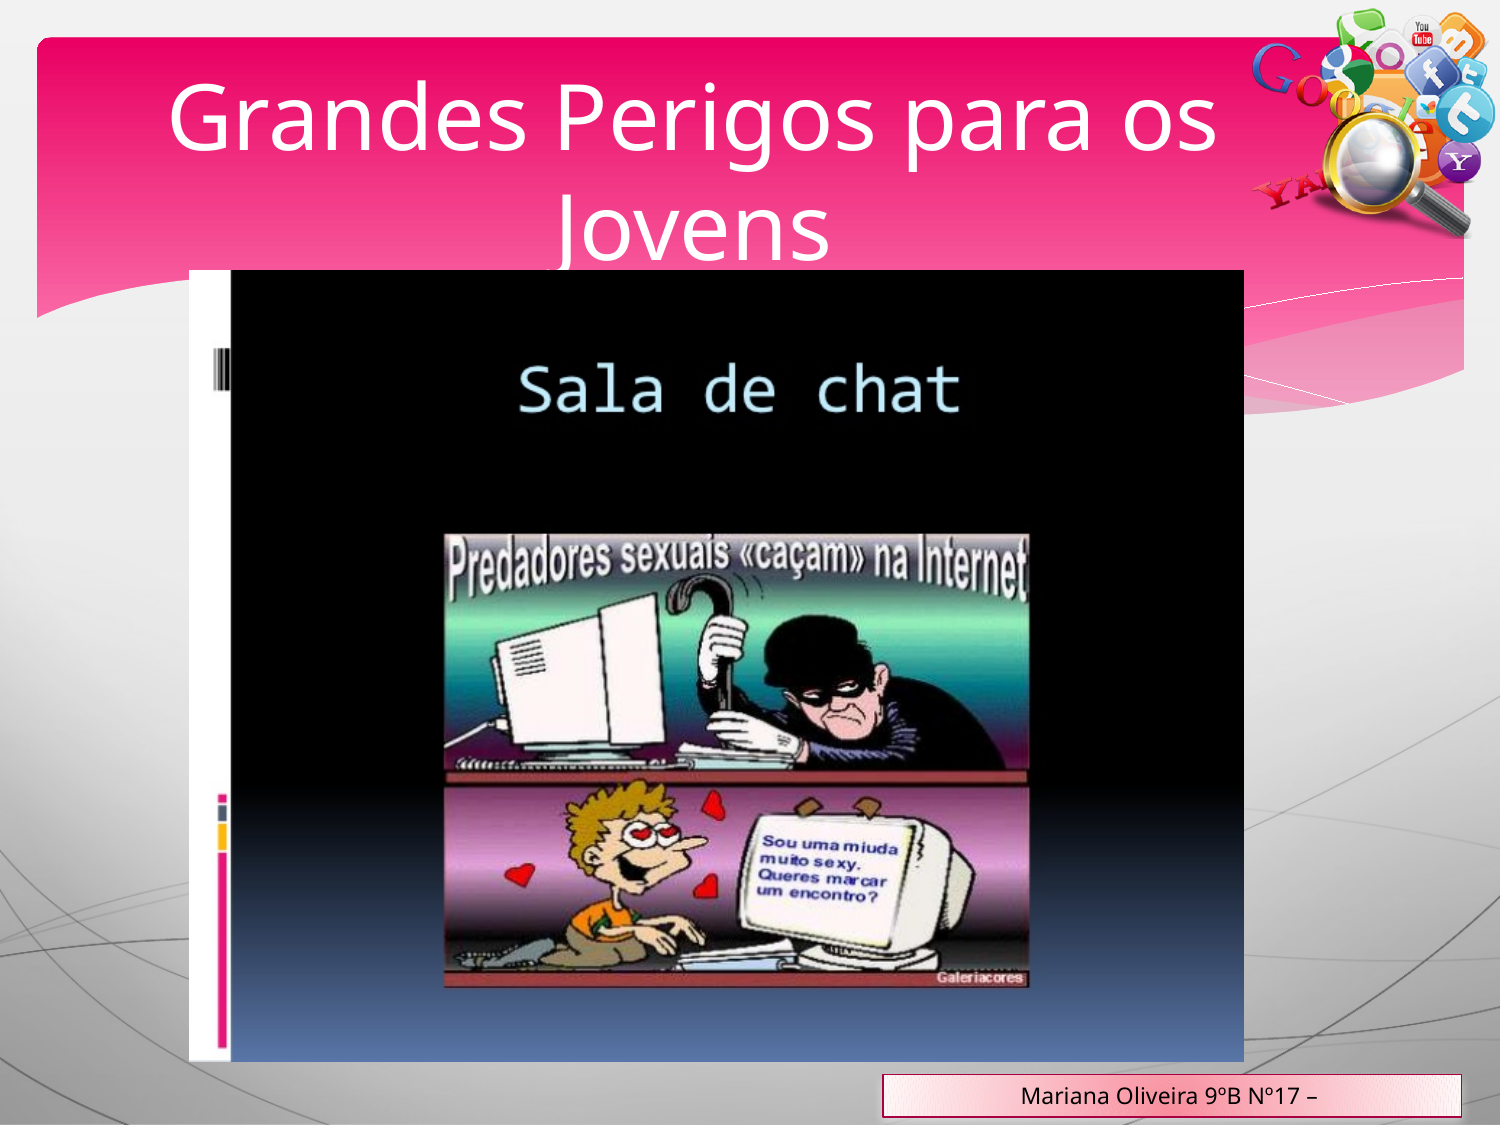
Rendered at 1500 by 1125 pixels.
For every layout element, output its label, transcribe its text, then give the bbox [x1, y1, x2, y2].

text_box Mariana Oliveira 9ºB Nº17 – [882, 1074, 1462, 1118]
picture [189, 270, 1244, 1062]
title Grandes Perigos para os Jovens [18, 66, 1369, 272]
picture [1243, 1, 1500, 239]
